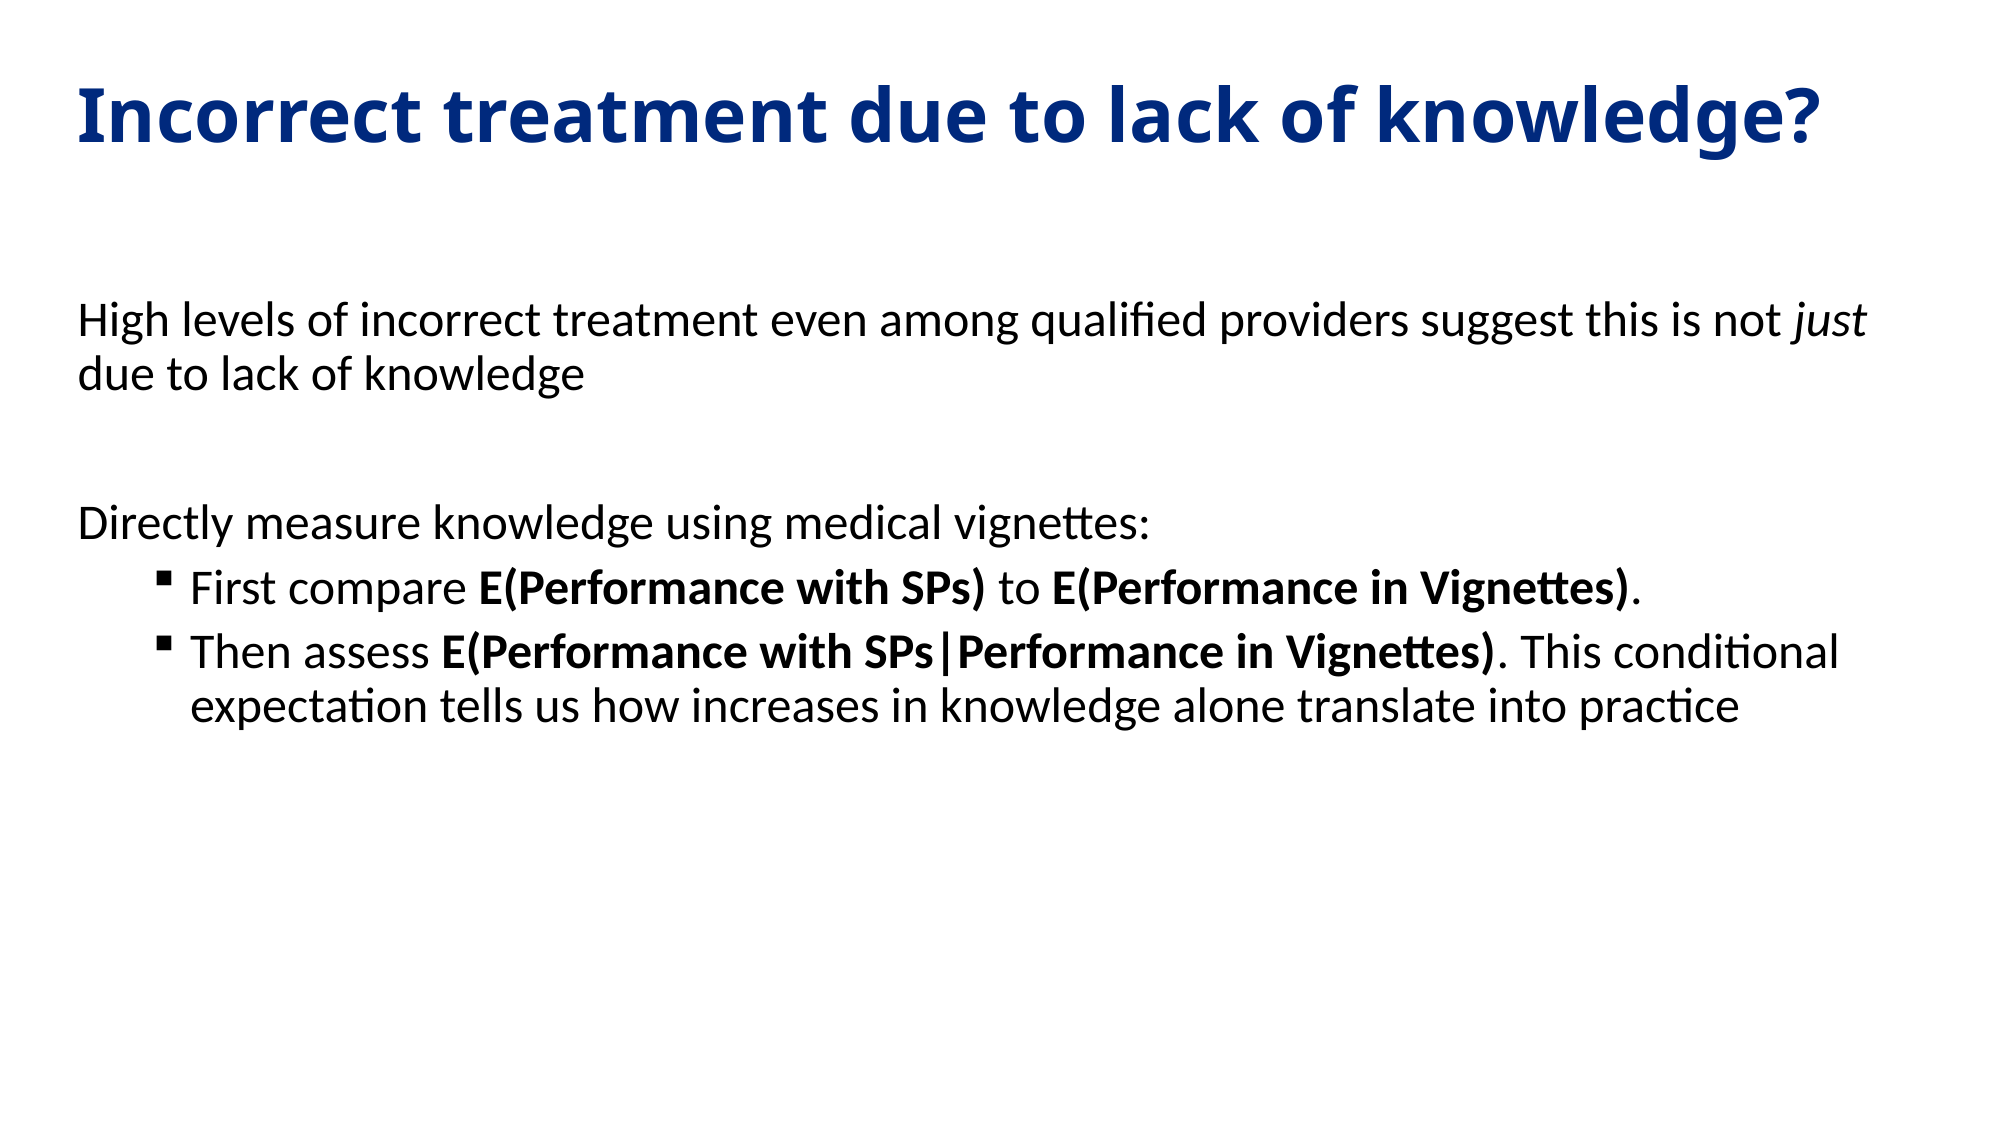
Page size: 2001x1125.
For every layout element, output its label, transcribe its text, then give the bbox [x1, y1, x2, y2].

list High levels of incorrect treatment even among qualified providers suggest this is not just due to lack of knowledge Directly measure knowledge using medical vignettes: First compare E(Performance with SPs) to E(Performance in Vignettes). Then assess E(Performance with SPs|Performance in Vignettes). This conditional expectation tells us how increases in knowledge alone translate into practice [62, 204, 1948, 1014]
title Incorrect treatment due to lack of knowledge? [62, 59, 1948, 177]
